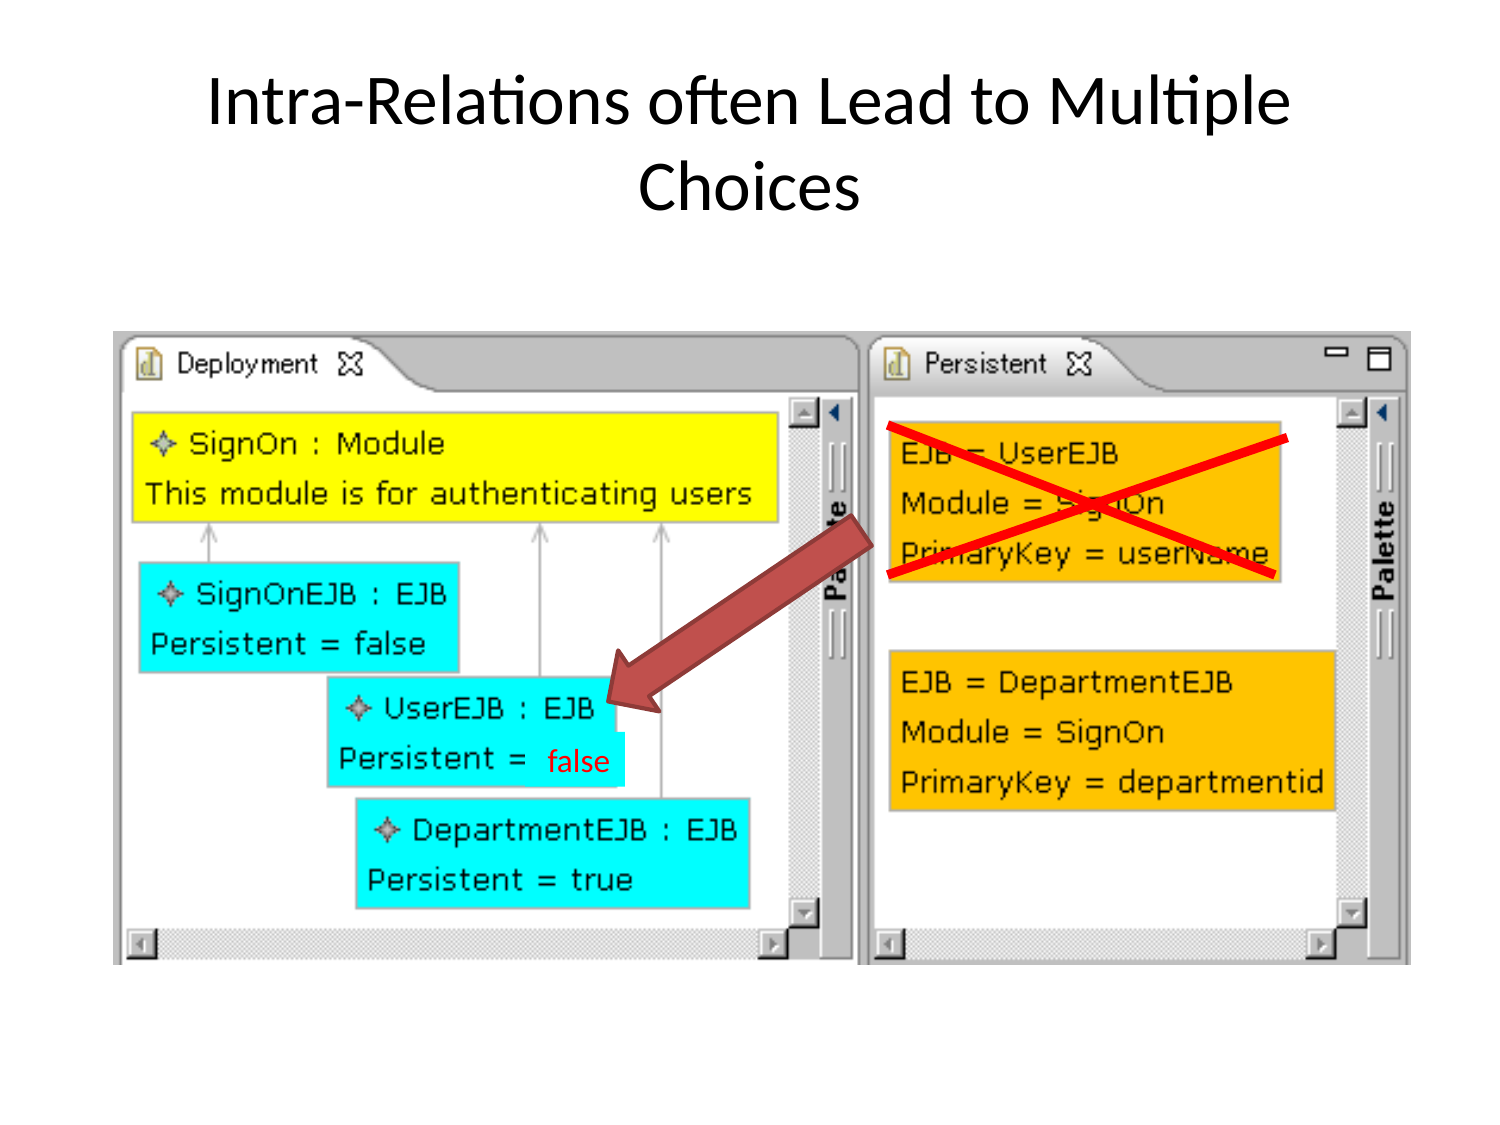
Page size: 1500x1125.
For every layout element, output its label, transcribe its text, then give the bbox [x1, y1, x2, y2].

picture [113, 331, 1411, 965]
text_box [887, 424, 1288, 576]
title Intra-Relations often Lead to Multiple Choices [75, 45, 1425, 233]
